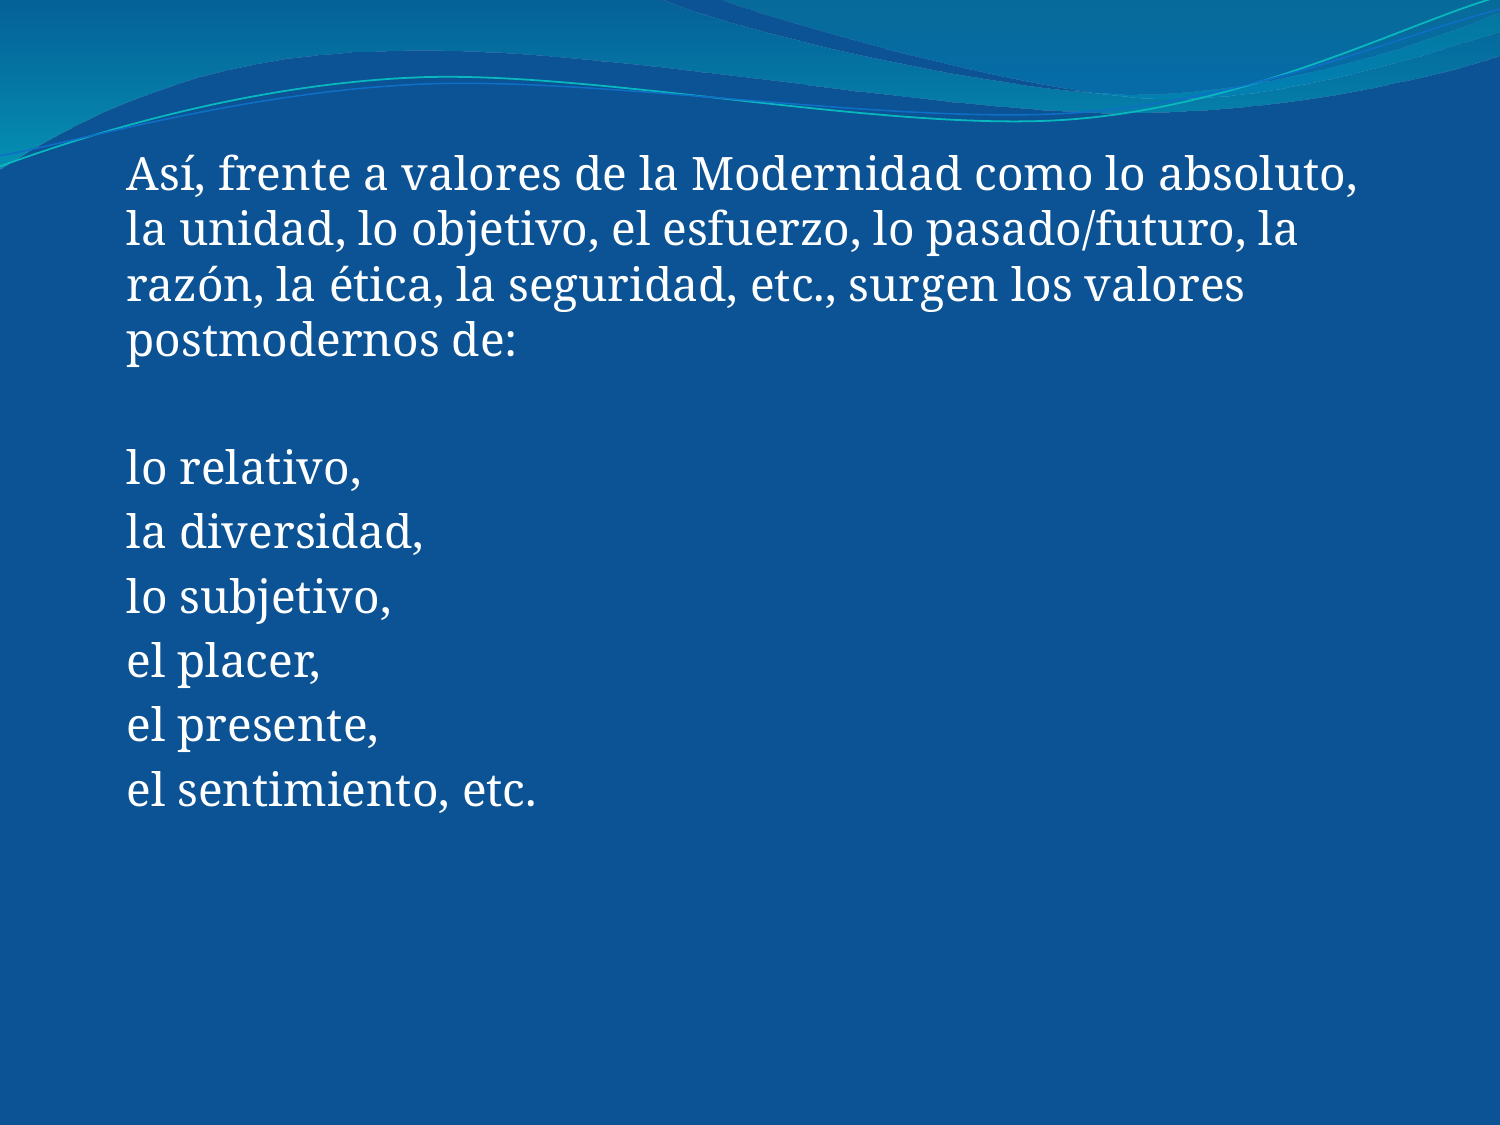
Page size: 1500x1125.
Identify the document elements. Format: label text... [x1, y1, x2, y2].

list Así, frente a valores de la Modernidad como lo absoluto, la unidad, lo objetivo, el esfuerzo, lo pasado/futuro, la razón, la ética, la seguridad, etc., surgen los valores postmodernos de: lo relativo, la diversidad, lo subjetivo, el placer, el presente, el sentimiento, etc. [112, 137, 1415, 828]
